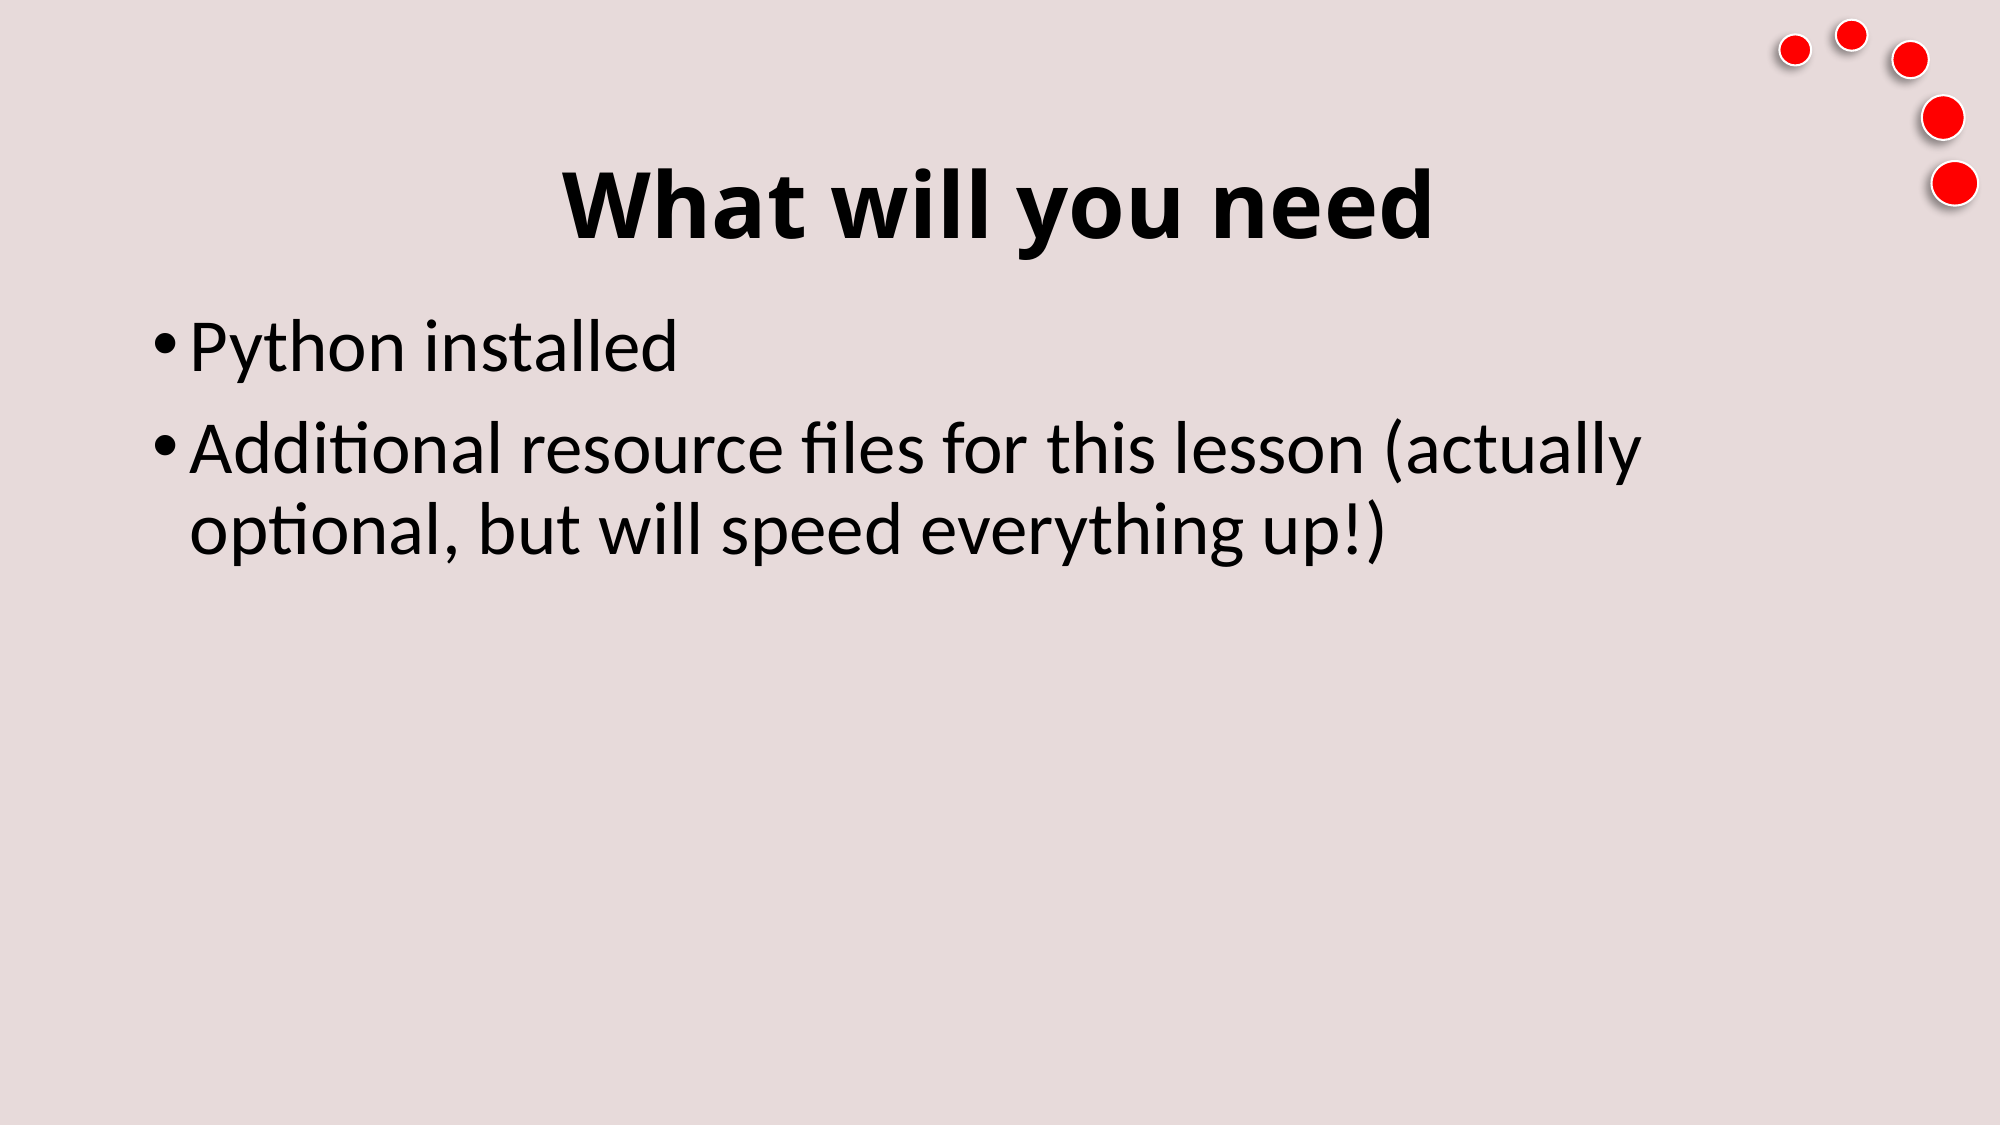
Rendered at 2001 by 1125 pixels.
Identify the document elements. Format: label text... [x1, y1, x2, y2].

list Python installed Additional resource files for this lesson (actually optional, but will speed everything up!) [137, 299, 1863, 1014]
title What will you need [137, 141, 1863, 278]
